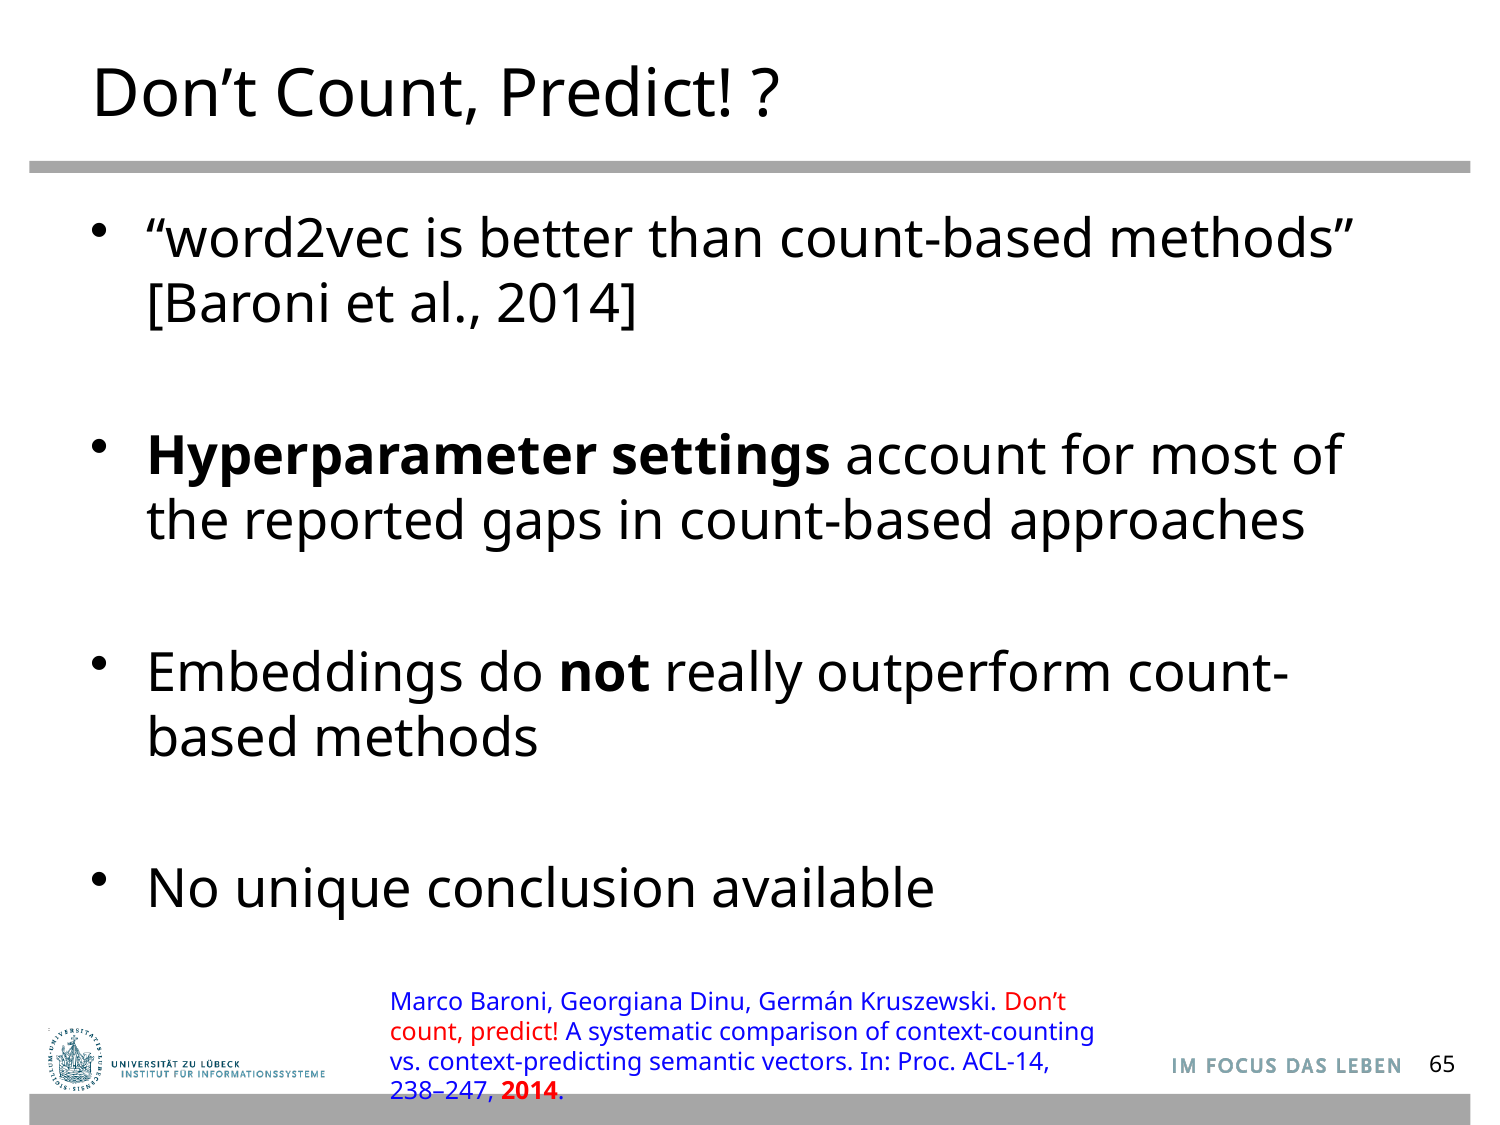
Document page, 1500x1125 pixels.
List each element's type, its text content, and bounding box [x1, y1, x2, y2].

list “word2vec is better than count-based methods” [Baroni et al., 2014] Hyperparameter settings account for most of the reported gaps in count-based approaches Embeddings do not really outperform count-based methods No unique conclusion available [75, 196, 1425, 1012]
slide_number 65 [1305, 1050, 1471, 1083]
picture [1173, 1058, 1305, 1073]
text_box Marco Baroni, Georgiana Dinu, Germán Kruszewski. Don’t count, predict! A systematic comparison of context-counting vs. context-predicting semantic vectors. In: Proc. ACL-14, 238–247, 2014. [374, 977, 1125, 1113]
title Don’t Count, Predict! ? [76, 42, 1427, 126]
